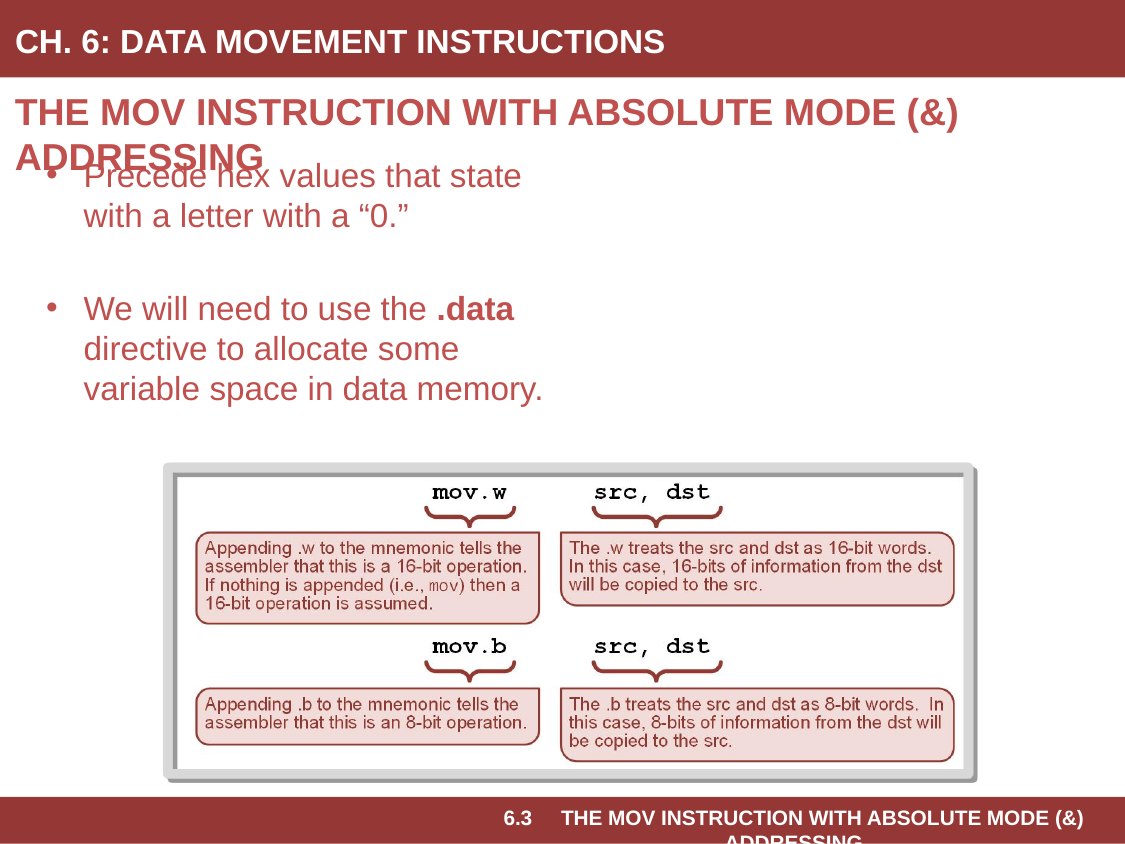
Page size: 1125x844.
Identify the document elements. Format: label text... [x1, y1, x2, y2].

title Ch. 6: Data Movement Instructions [0, 1, 1125, 78]
text_box Precede hex values that state with a letter with a “0.” We will need to use the .data directive to allocate some variable space in data memory. [31, 146, 1125, 797]
picture [162, 462, 978, 783]
subtitle 6.3 The MOV Instruction with Absolute Mode (&) Addressing [462, 797, 1125, 844]
text_box The MOV Instruction with Absolute Mode (&) Addressing [0, 80, 1088, 186]
text_box [0, 795, 462, 844]
